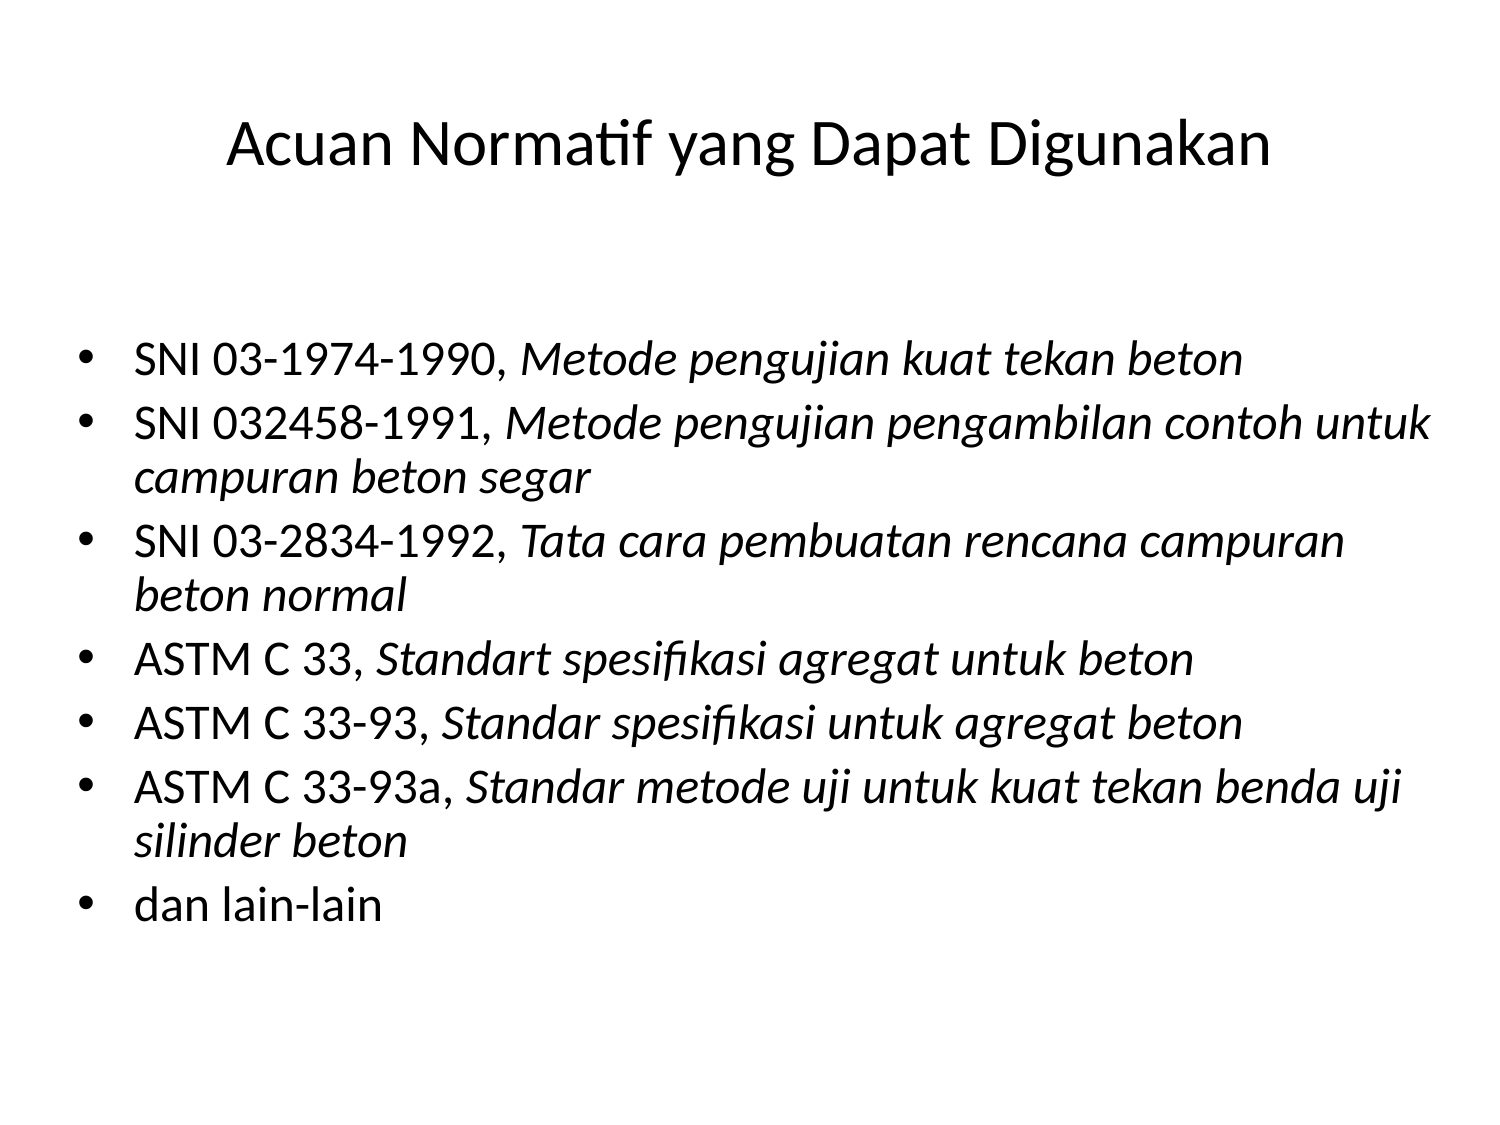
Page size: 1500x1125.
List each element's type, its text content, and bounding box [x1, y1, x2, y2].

list SNI 03-1974-1990, Metode pengujian kuat tekan beton SNI 032458-1991, Metode pengujian pengambilan contoh untuk campuran beton segar SNI 03-2834-1992, Tata cara pembuatan rencana campuran beton normal ASTM C 33, Standart spesifikasi agregat untuk beton ASTM C 33-93, Standar spesifikasi untuk agregat beton ASTM C 33-93a, Standar metode uji untuk kuat tekan benda uji silinder beton dan lain-lain [62, 324, 1475, 1000]
title Acuan Normatif yang Dapat Digunakan [75, 45, 1425, 233]
